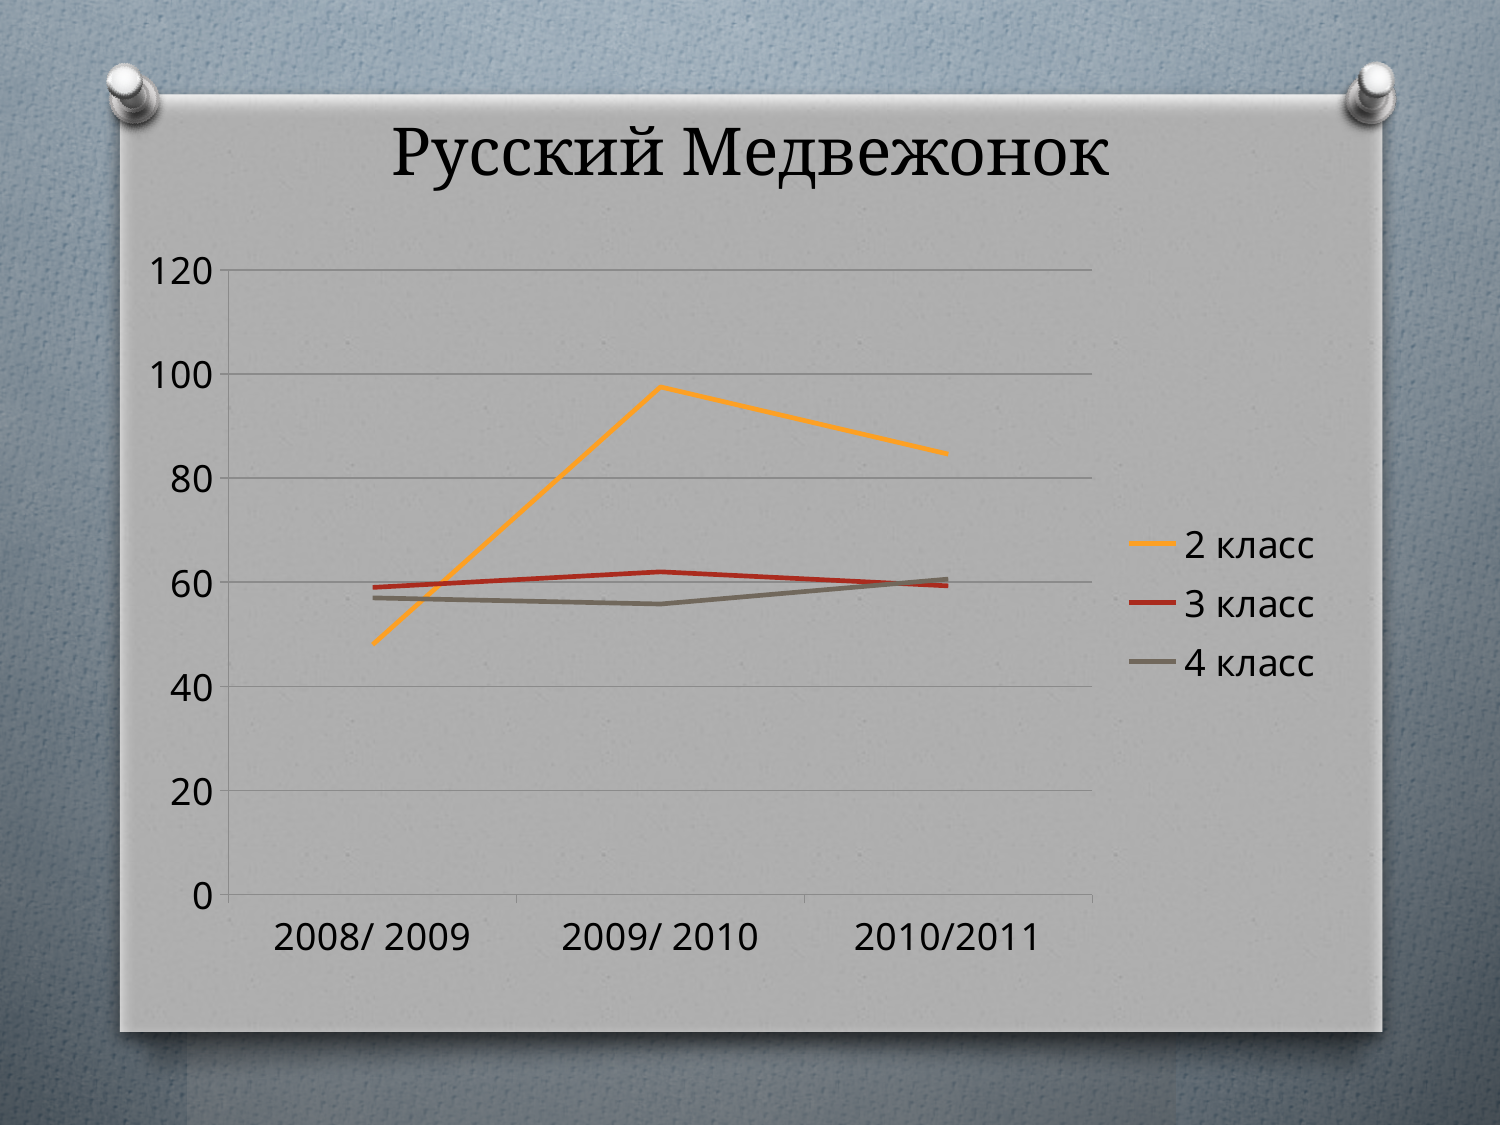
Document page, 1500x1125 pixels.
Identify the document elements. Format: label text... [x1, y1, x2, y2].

title Русский Медвежонок [179, 101, 1323, 197]
picture [75, 29, 198, 153]
picture [1317, 35, 1439, 156]
chart [123, 228, 1341, 977]
